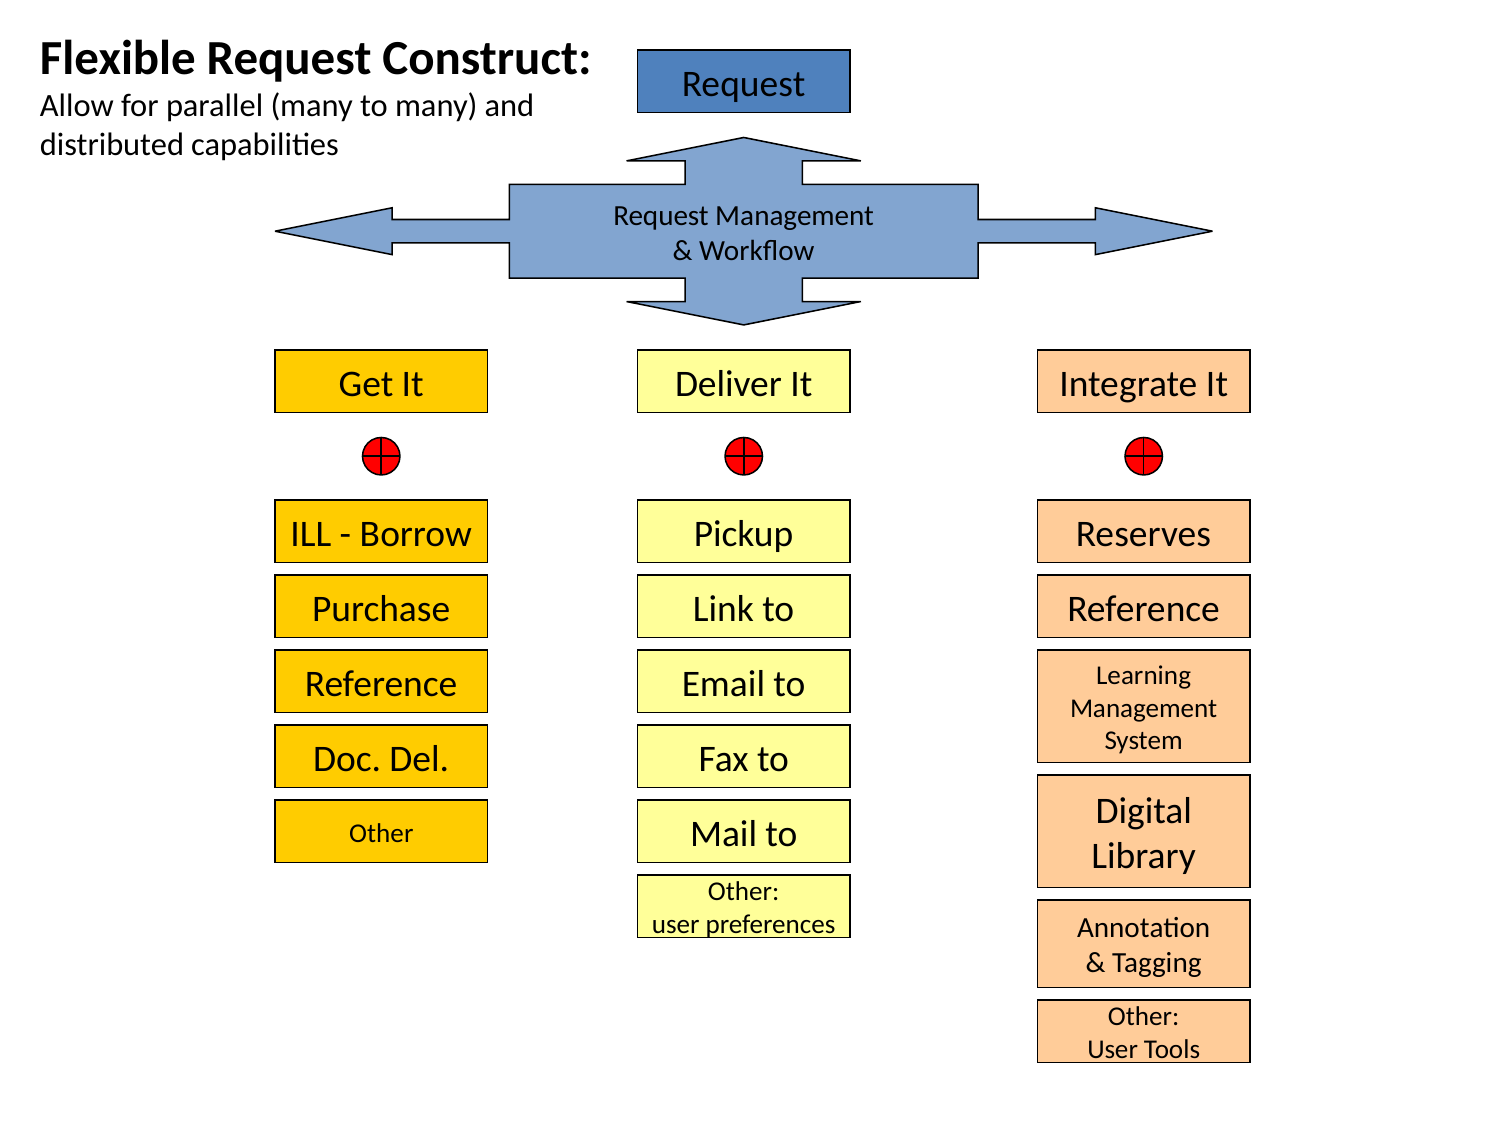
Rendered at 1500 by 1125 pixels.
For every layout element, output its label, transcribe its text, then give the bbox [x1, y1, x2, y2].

title Flexible Request Construct: Allow for parallel (many to many) and distributed capabilities [24, 0, 663, 188]
text_box Mail to [637, 799, 850, 863]
text_box Digital Library [1037, 774, 1250, 888]
text_box Link to [637, 574, 850, 638]
text_box Purchase [274, 574, 488, 638]
text_box Learning Management System [1037, 650, 1250, 763]
text_box [725, 437, 763, 475]
text_box Annotation & Tagging [1037, 899, 1250, 988]
text_box Fax to [637, 724, 850, 788]
text_box Deliver It [637, 349, 850, 413]
text_box Pickup [637, 499, 850, 563]
text_box Other: user preferences [637, 874, 850, 938]
text_box Reference [1037, 574, 1250, 638]
text_box Integrate It [1037, 349, 1250, 413]
text_box Other: User Tools [1037, 999, 1250, 1063]
text_box Request [637, 49, 850, 113]
text_box [1125, 437, 1163, 475]
text_box [362, 437, 400, 475]
text_box ILL - Borrow [274, 499, 488, 563]
text_box Email to [637, 649, 850, 713]
text_box Other [274, 799, 488, 863]
text_box Reserves [1037, 499, 1250, 563]
text_box Doc. Del. [274, 724, 488, 788]
text_box Get It [274, 349, 488, 413]
text_box Reference [274, 649, 488, 713]
text_box Request Management & Workflow [275, 137, 1213, 325]
